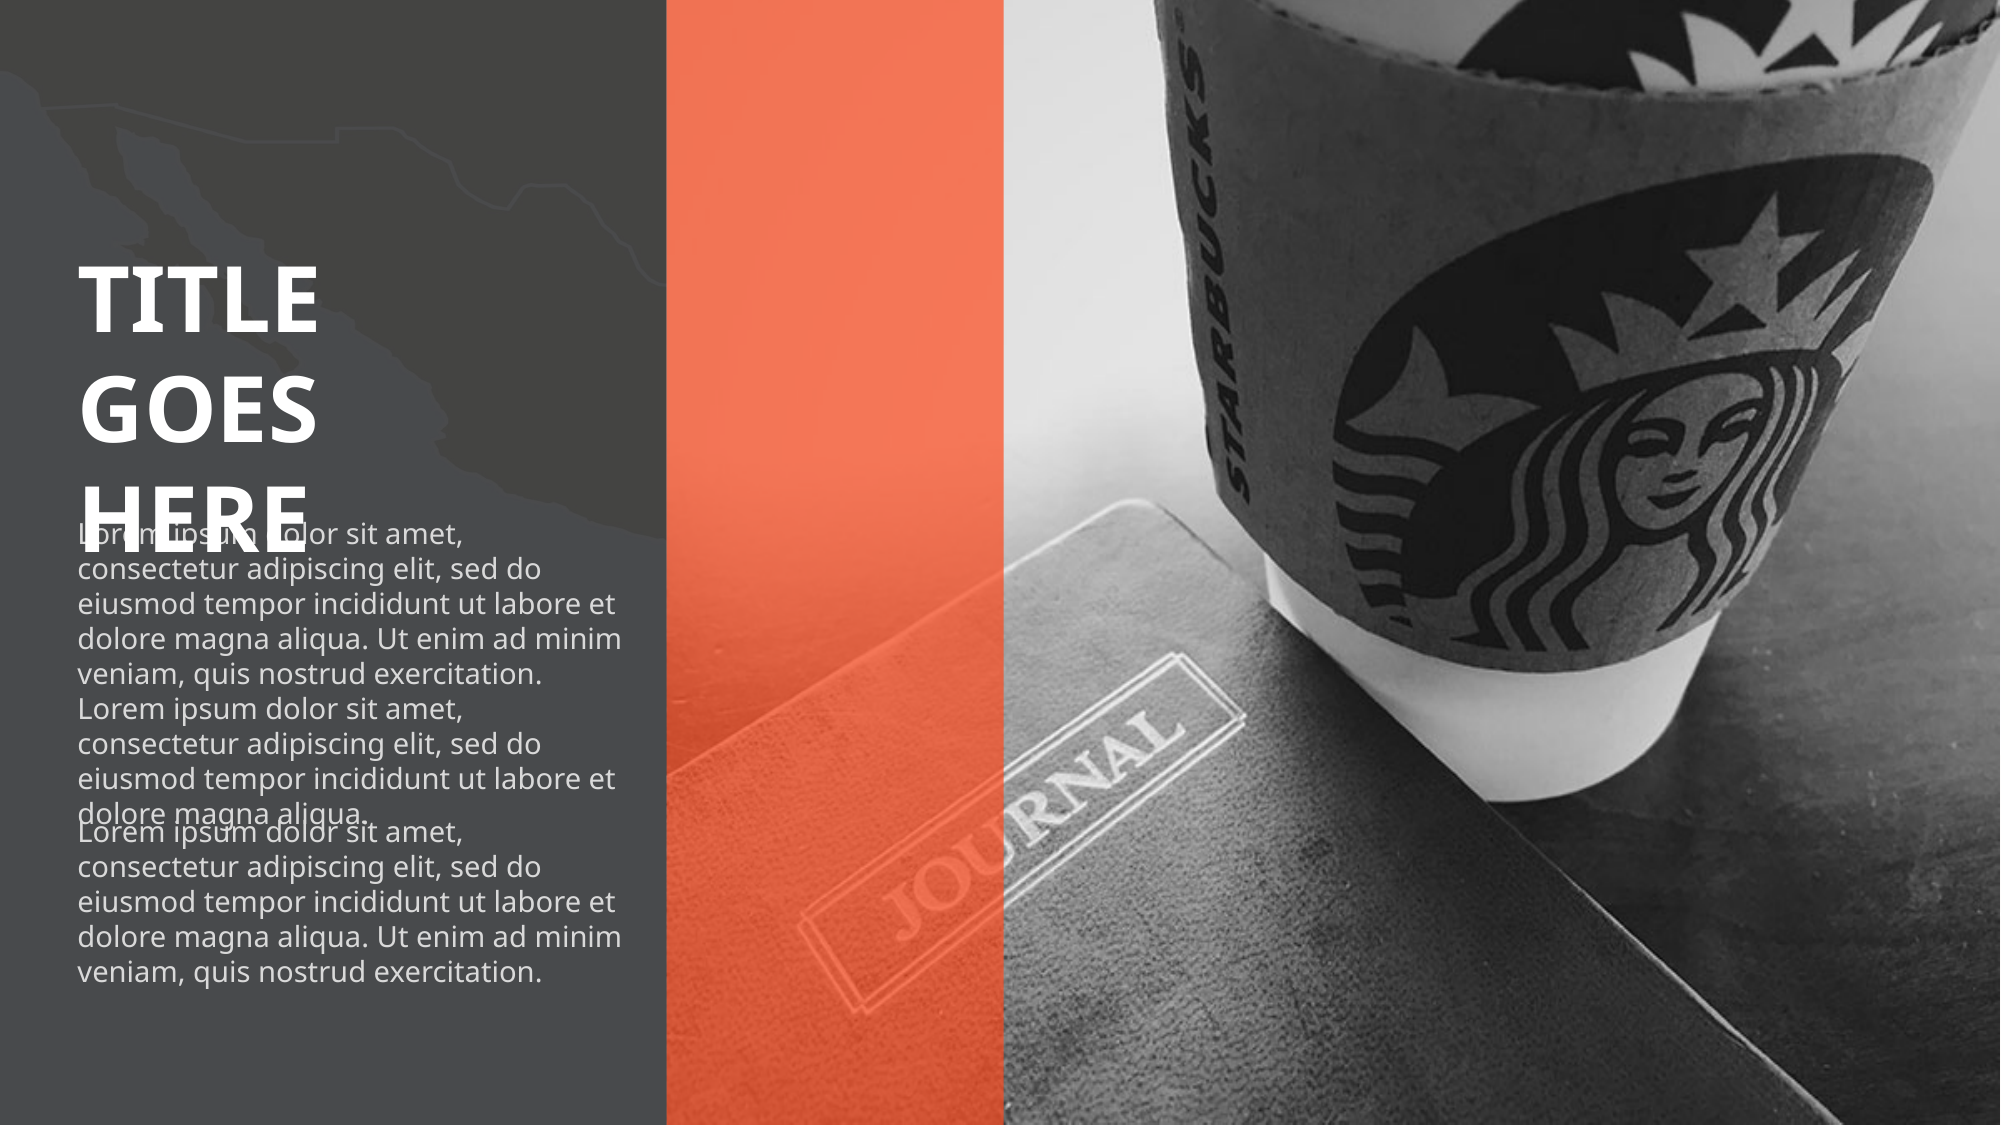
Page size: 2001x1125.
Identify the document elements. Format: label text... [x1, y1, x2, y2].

text_box Lorem ipsum dolor sit amet, consectetur adipiscing elit, sed do eiusmod tempor incididunt ut labore et dolore magna aliqua. Ut enim ad minim veniam, quis nostrud exercitation. Lorem ipsum dolor sit amet, consectetur adipiscing elit, sed do eiusmod tempor incididunt ut labore et dolore magna aliqua. [62, 507, 643, 805]
text_box [1005, 0, 2000, 1125]
text_box Lorem ipsum dolor sit amet, consectetur adipiscing elit, sed do eiusmod tempor incididunt ut labore et dolore magna aliqua. Ut enim ad minim veniam, quis nostrud exercitation. [62, 805, 643, 996]
text_box TITLE GOES HERE [62, 233, 549, 578]
text_box [666, 0, 1005, 1125]
